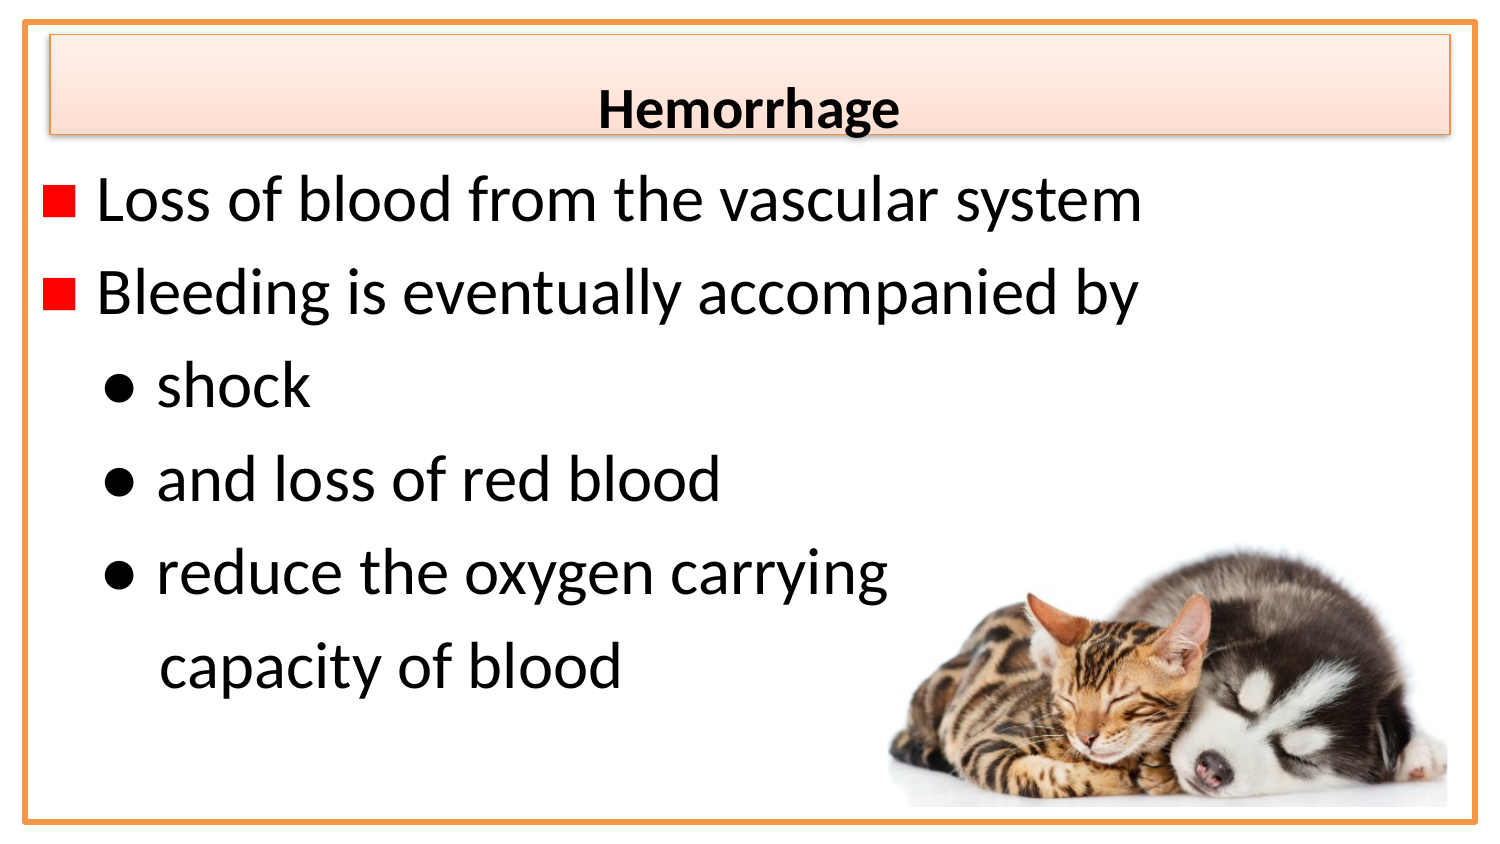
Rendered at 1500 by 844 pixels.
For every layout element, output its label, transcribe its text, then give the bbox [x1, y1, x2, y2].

picture [887, 534, 1448, 807]
list ■ Loss of blood from the vascular system ■ Bleeding is eventually accompanied by ● shock ● and loss of red blood ● reduce the oxygen carrying capacity of blood [23, 20, 1477, 824]
text_box Hemorrhage [49, 34, 1451, 135]
